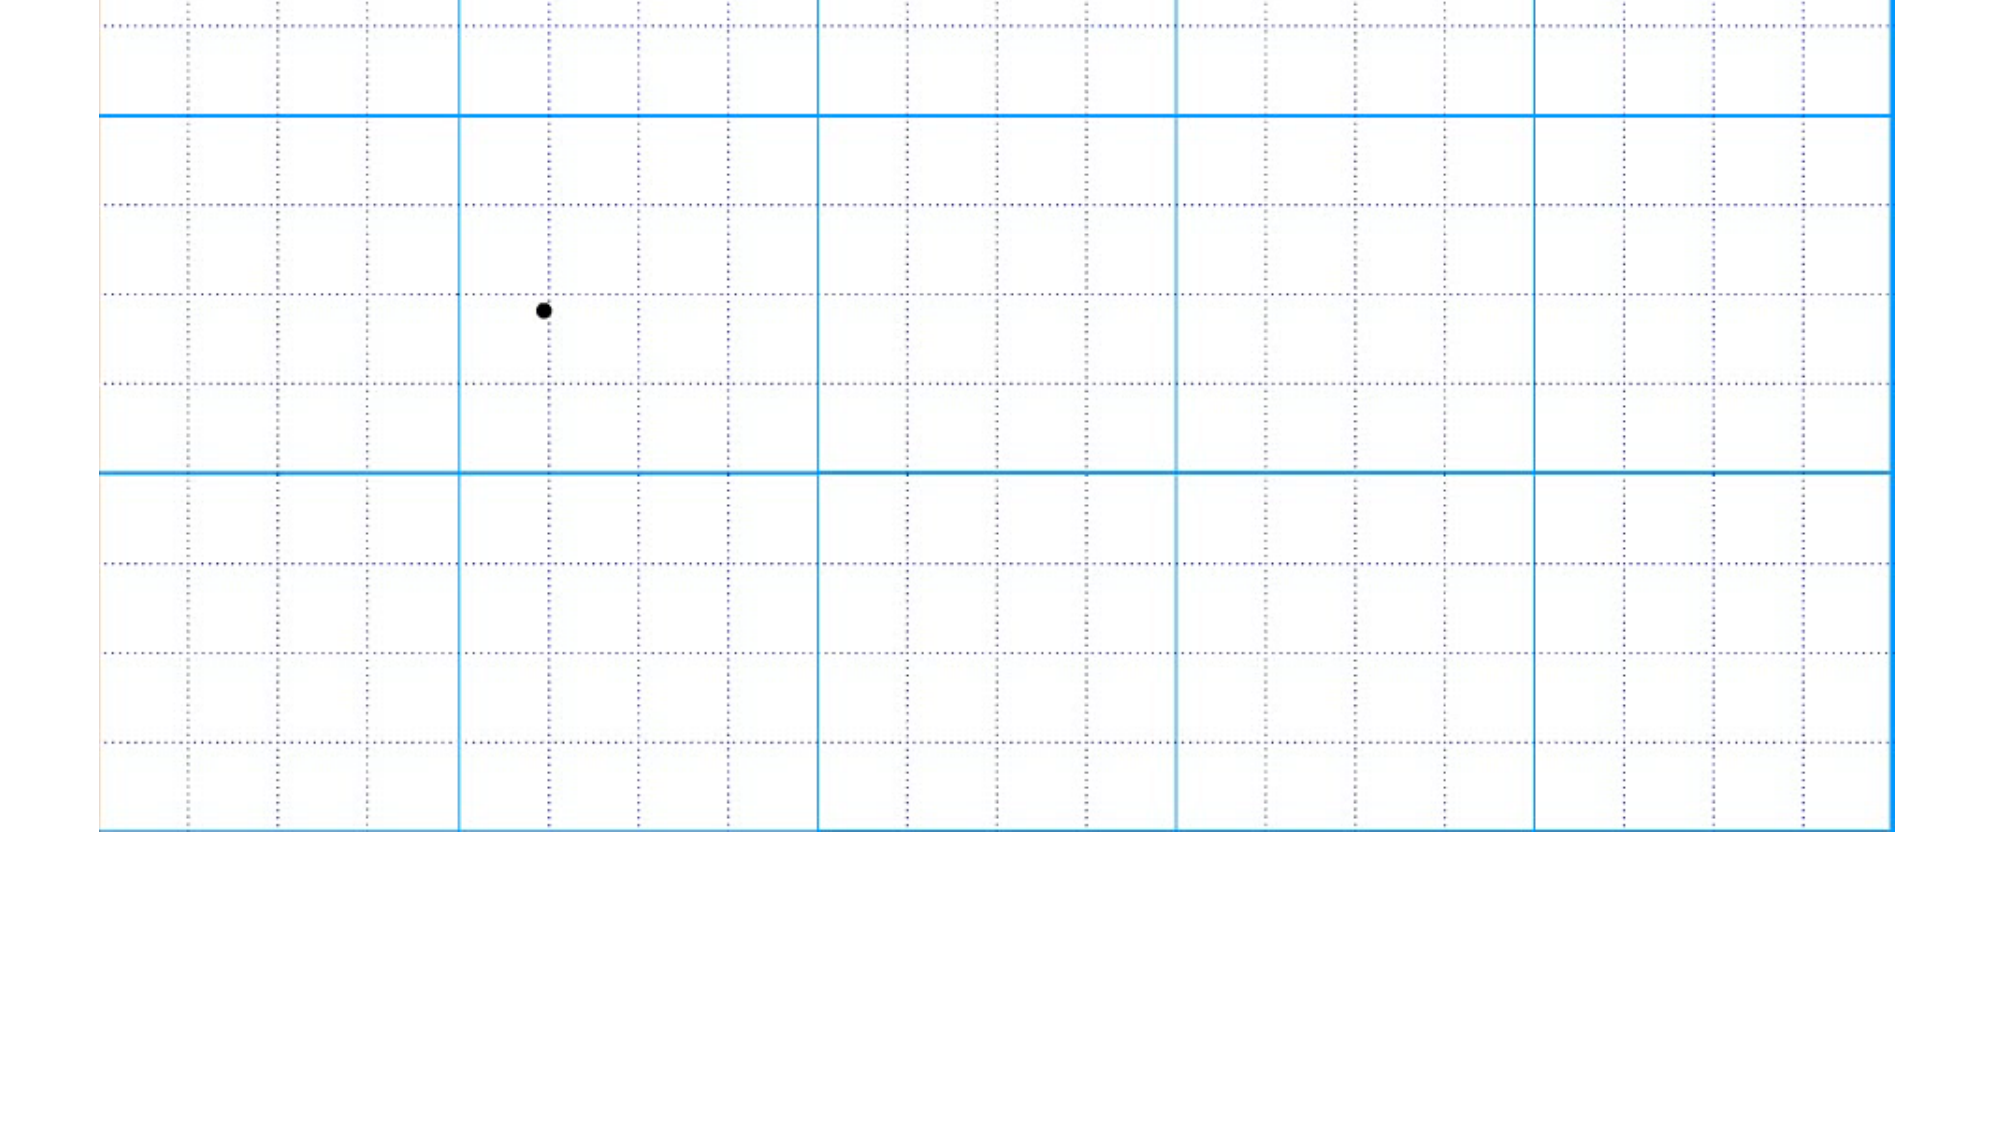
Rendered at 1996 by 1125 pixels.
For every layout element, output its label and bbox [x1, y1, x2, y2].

list [98, 0, 1896, 834]
